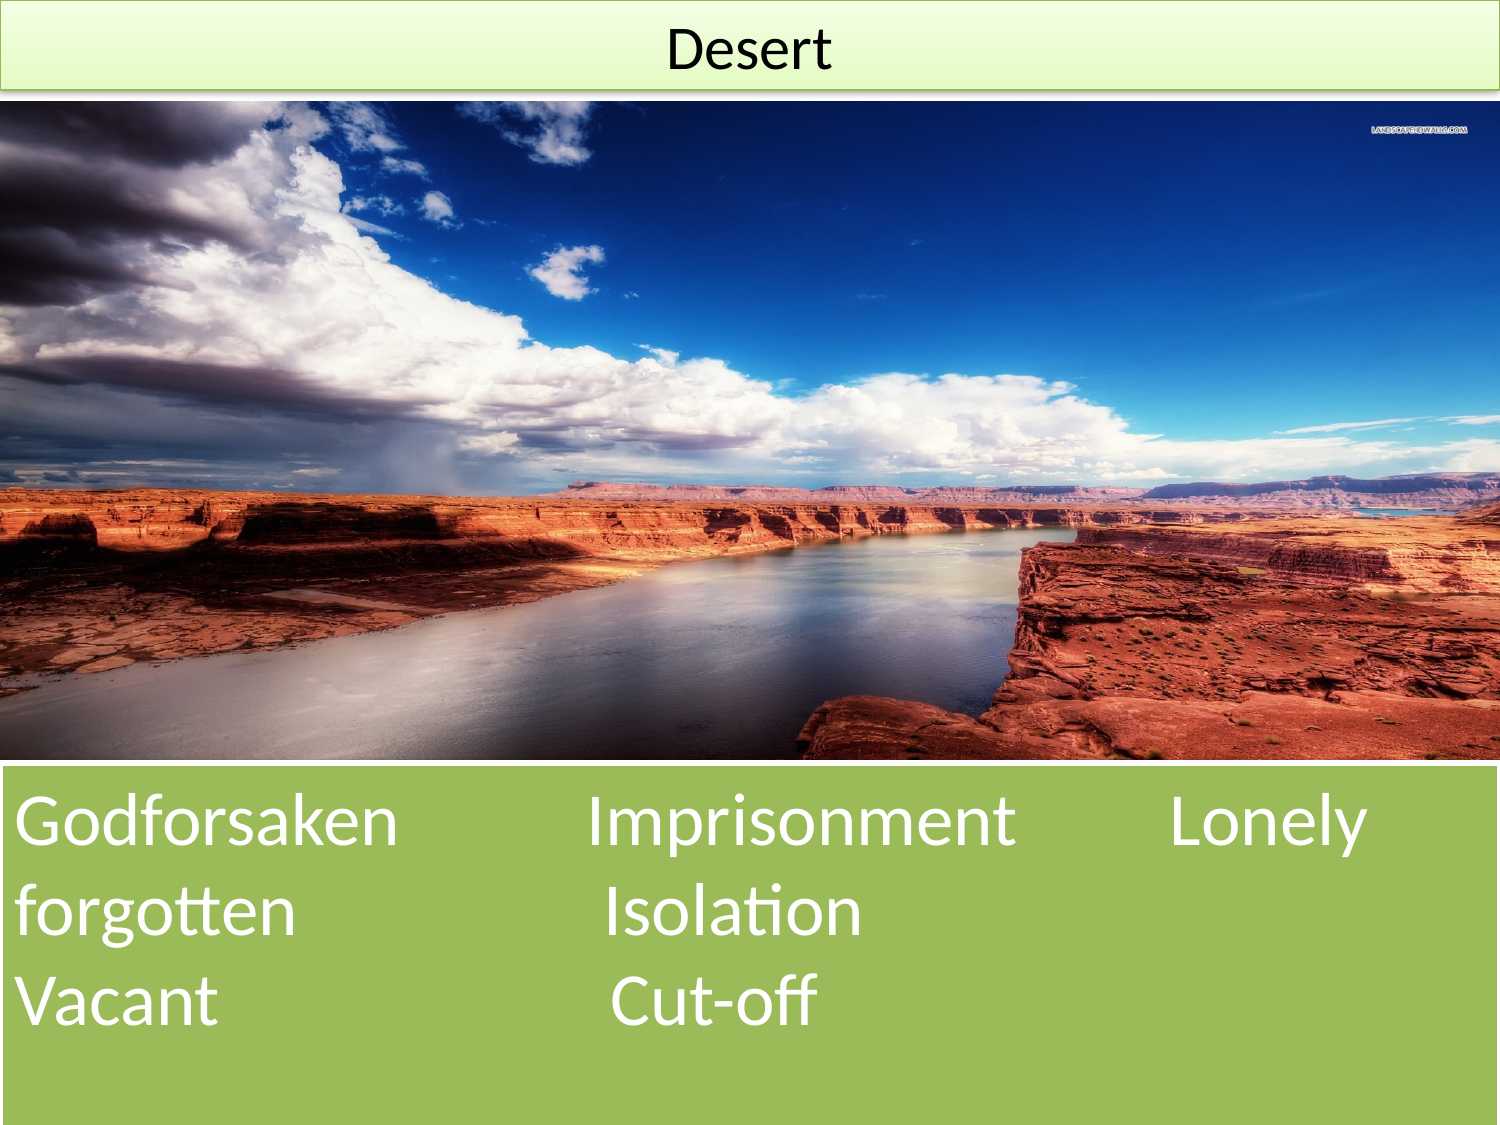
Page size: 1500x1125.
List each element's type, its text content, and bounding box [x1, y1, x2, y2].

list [0, 101, 1500, 764]
text_box Godforsaken Imprisonment Lonely forgotten Isolation Vacant Cut-off [0, 770, 1500, 1125]
title Desert [0, 0, 1500, 91]
